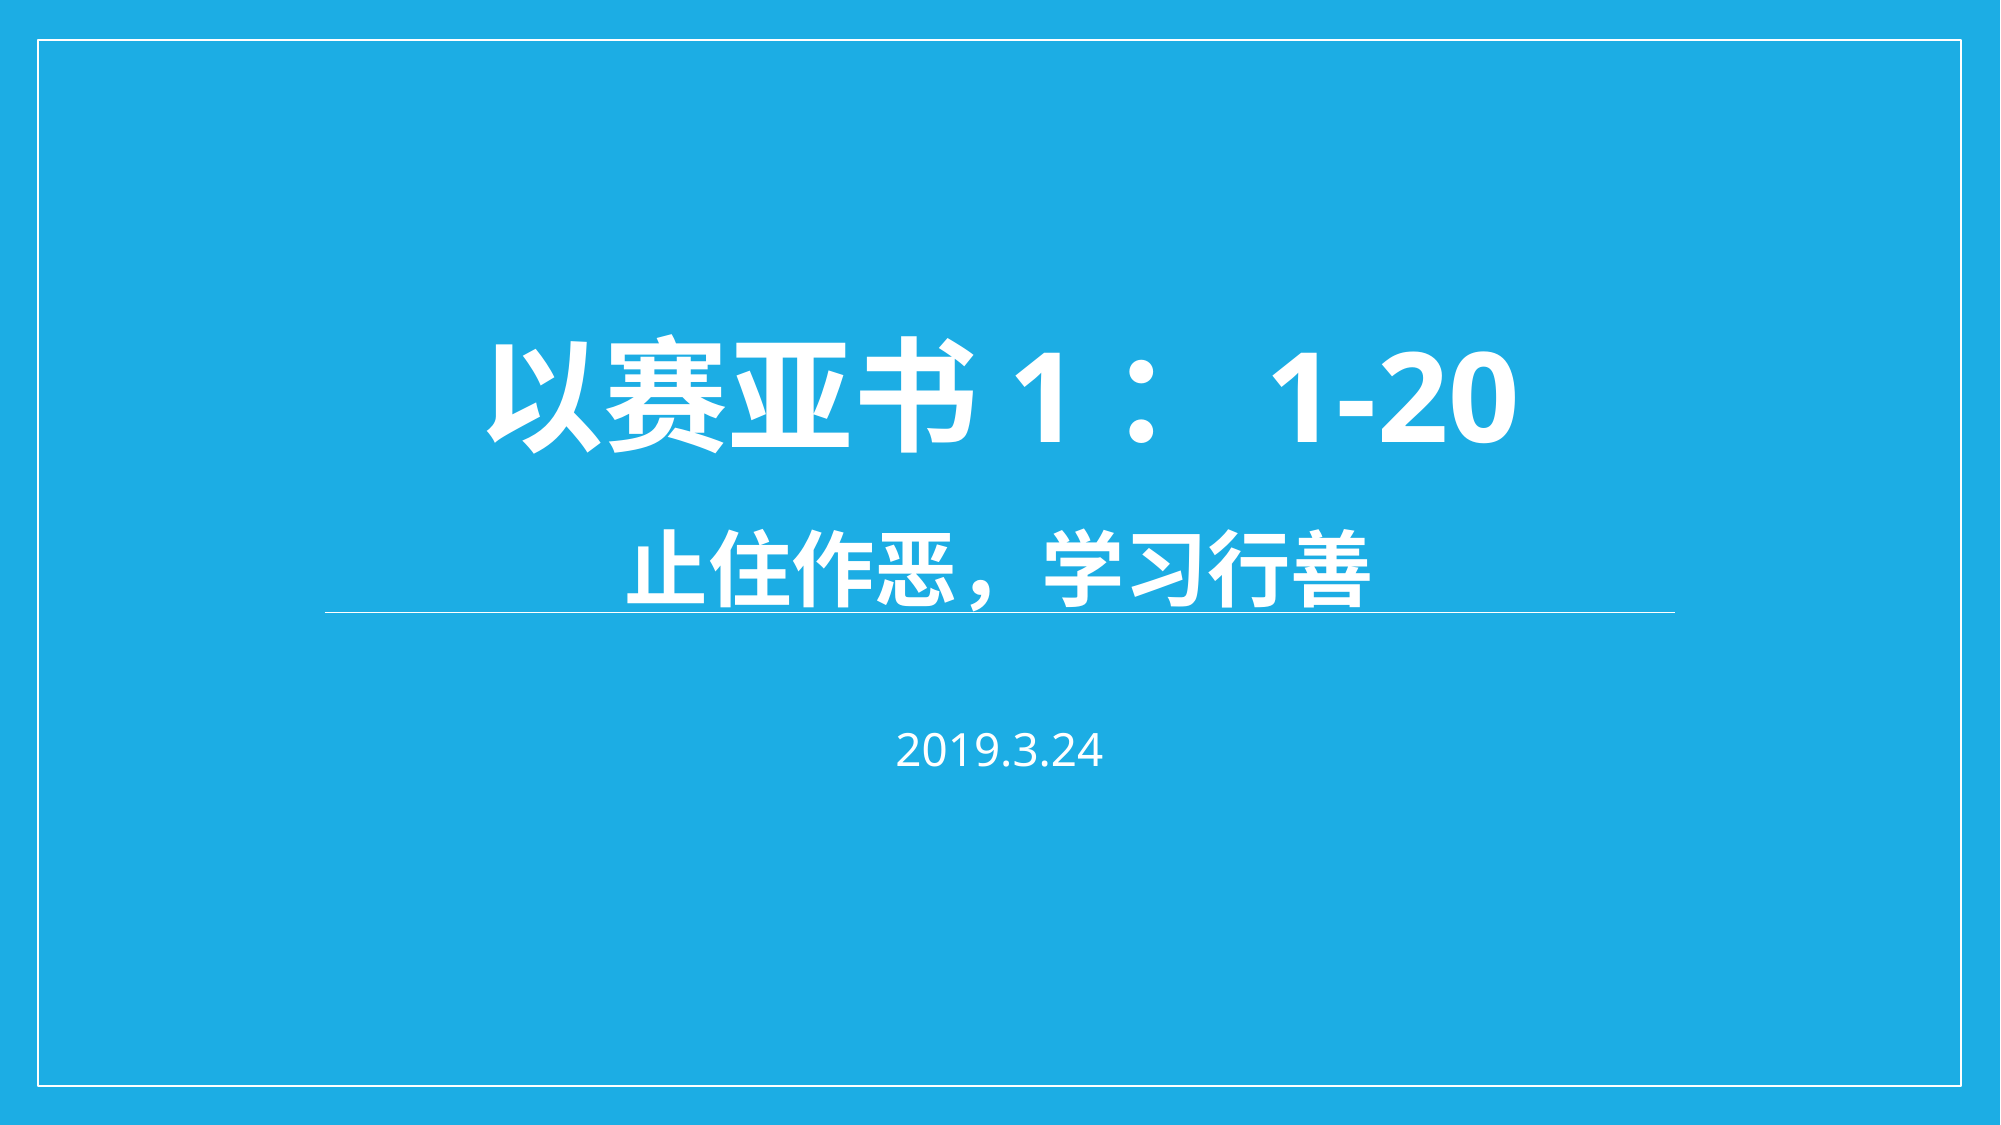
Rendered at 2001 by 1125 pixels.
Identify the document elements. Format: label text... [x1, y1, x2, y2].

title 以赛亚书1：1-20 止住作恶，学习行善 [182, 144, 1818, 625]
subtitle 2019.3.24 [280, 634, 1719, 863]
